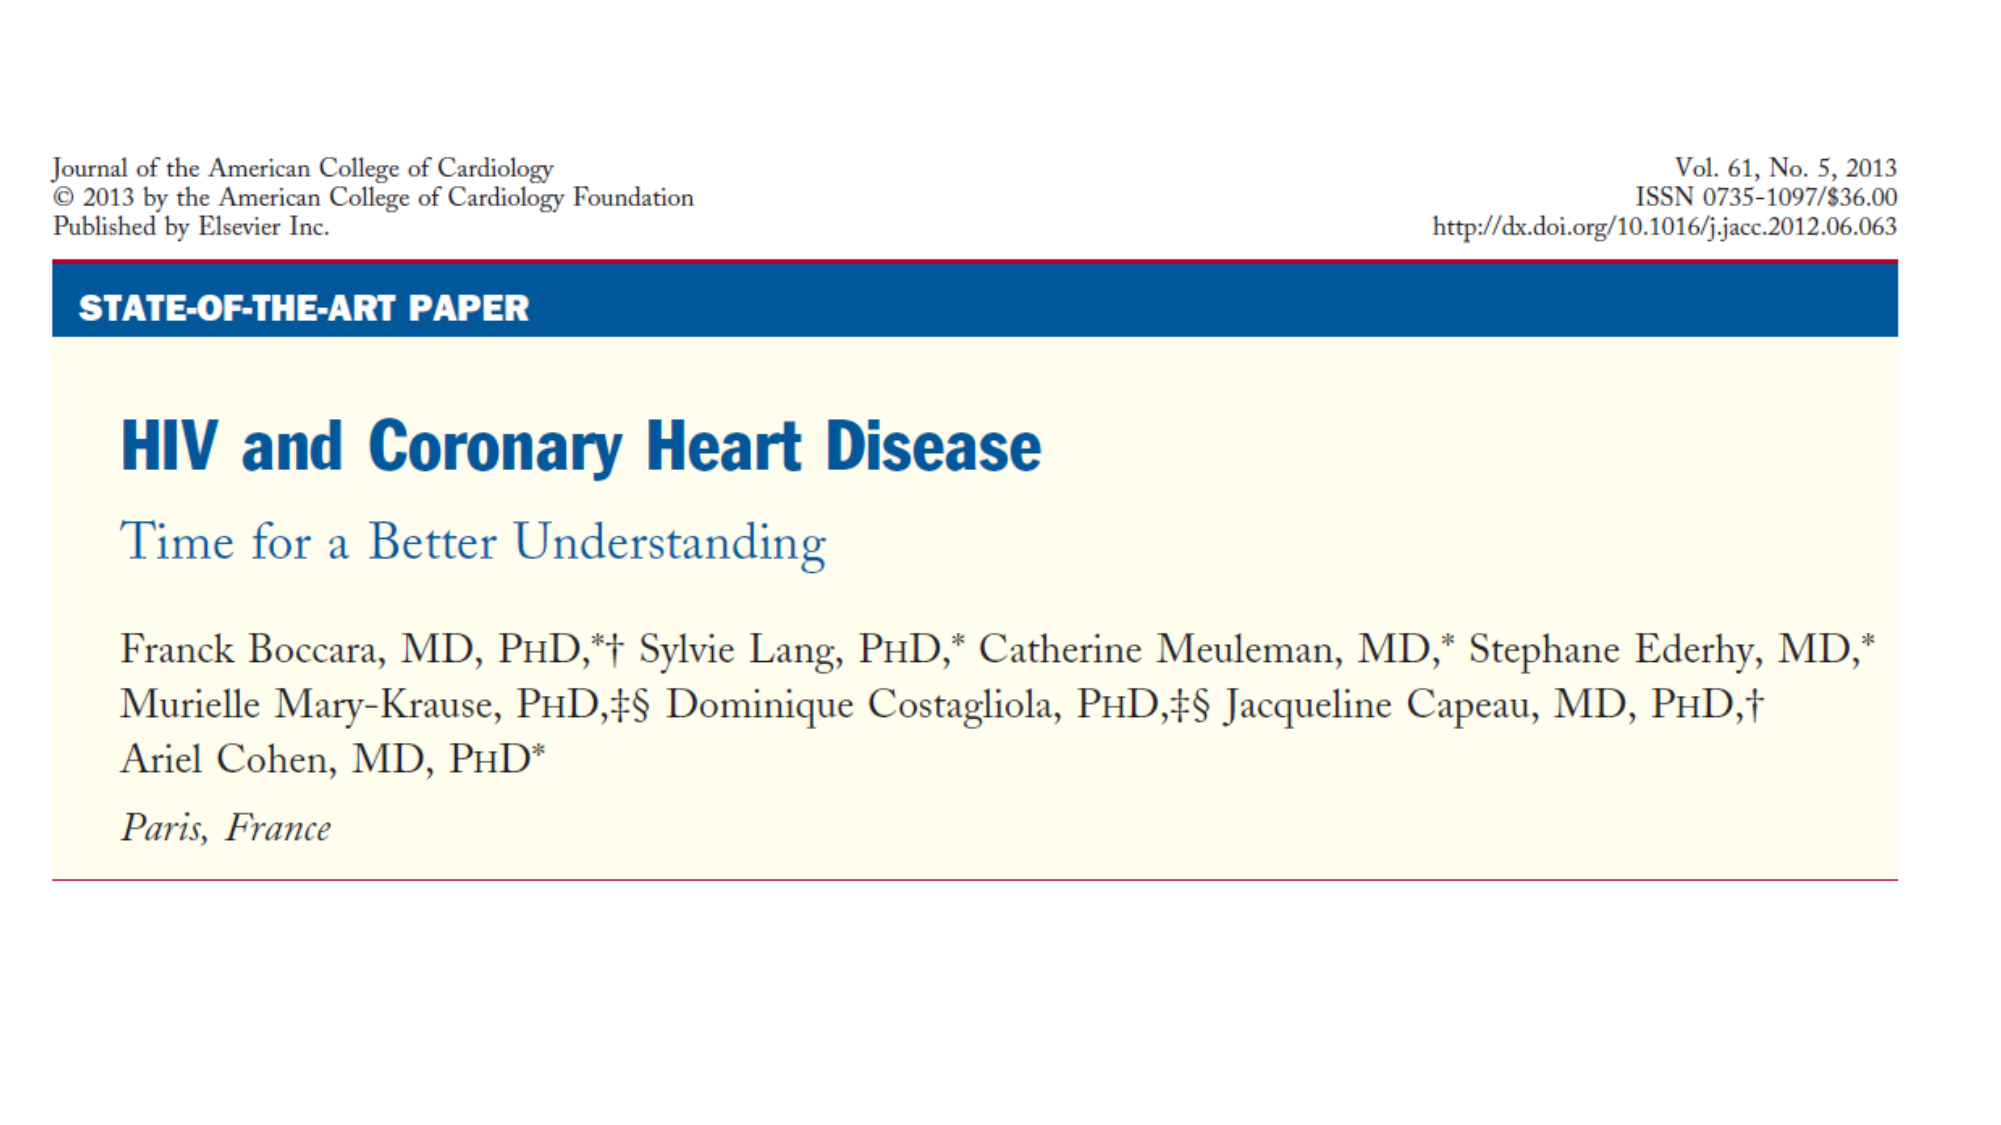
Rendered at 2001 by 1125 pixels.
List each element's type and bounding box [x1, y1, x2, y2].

picture [37, 151, 1955, 899]
